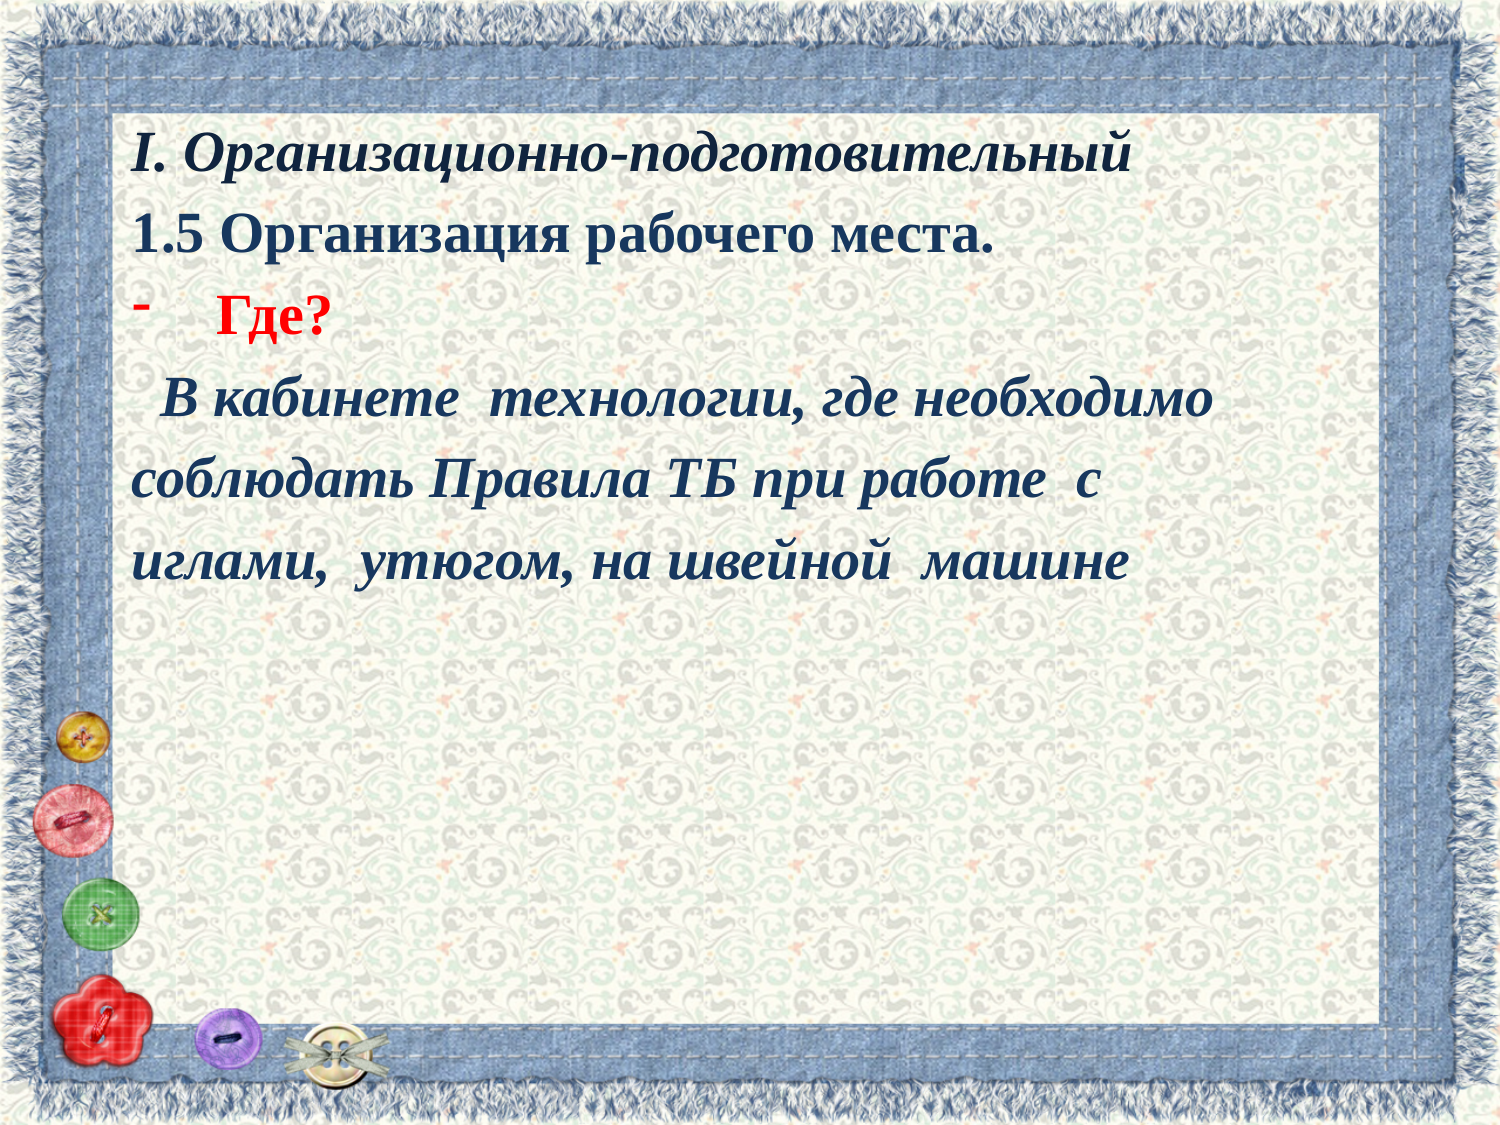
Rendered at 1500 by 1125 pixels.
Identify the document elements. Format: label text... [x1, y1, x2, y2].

text_box I. Организационно-подготовительный 1.5 Организация рабочего места. Где? В кабинете технологии, где необходимо соблюдать Правила ТБ при работе с иглами, утюгом, на швейной машине [117, 105, 1372, 599]
picture [0, 0, 1500, 1125]
